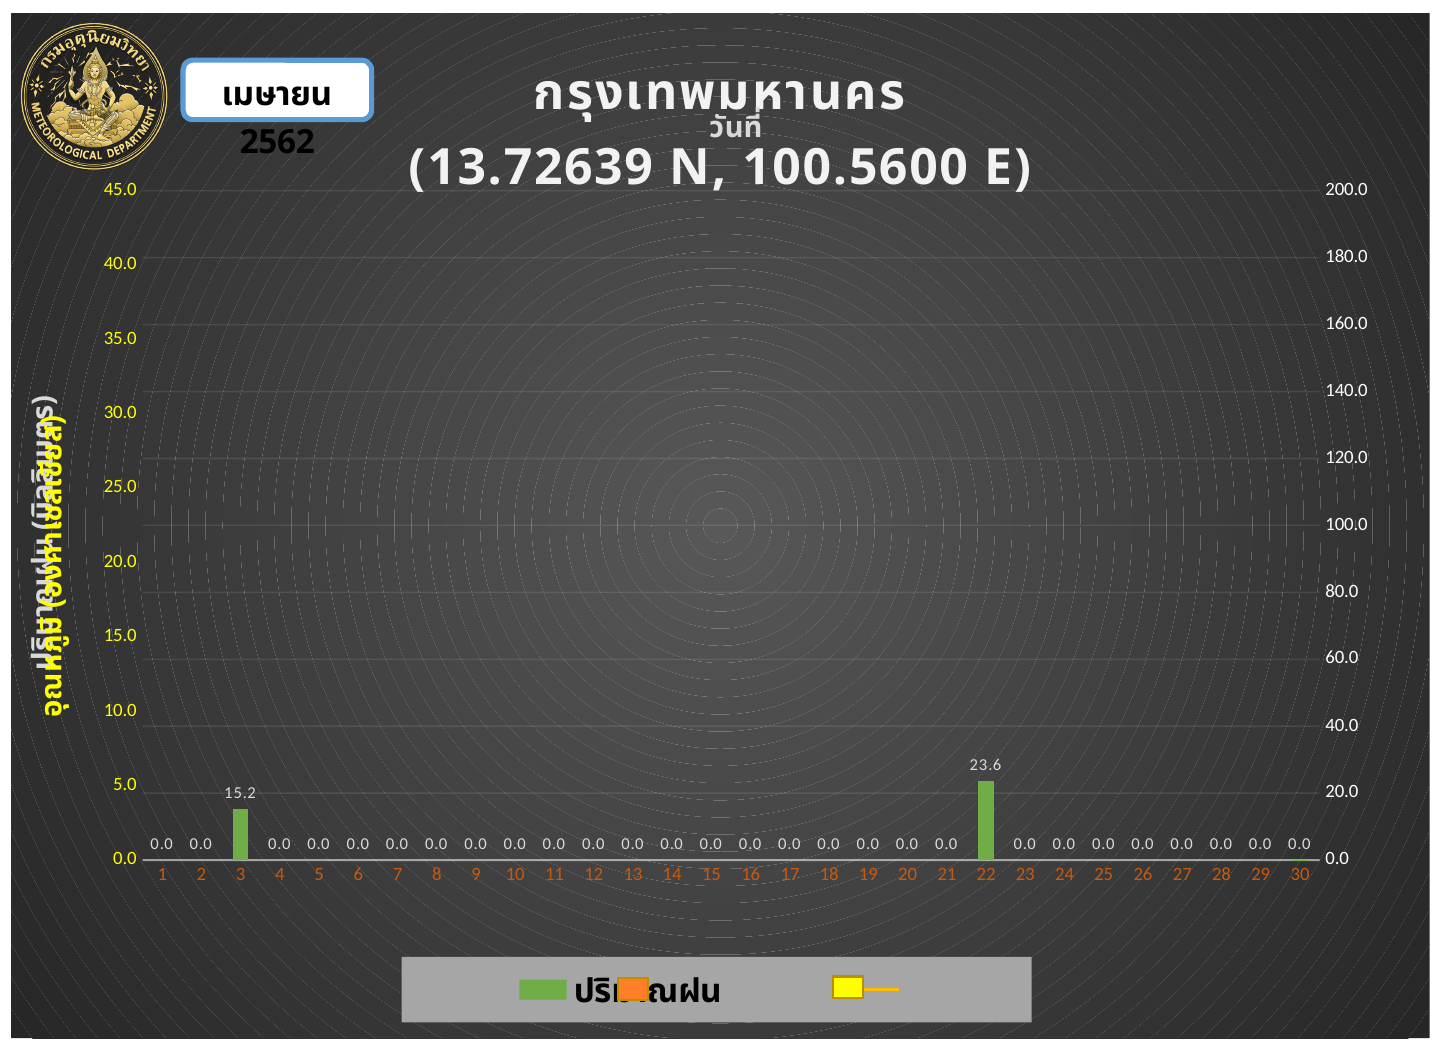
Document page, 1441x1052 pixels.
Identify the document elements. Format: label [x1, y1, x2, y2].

chart [10, 13, 1430, 1039]
